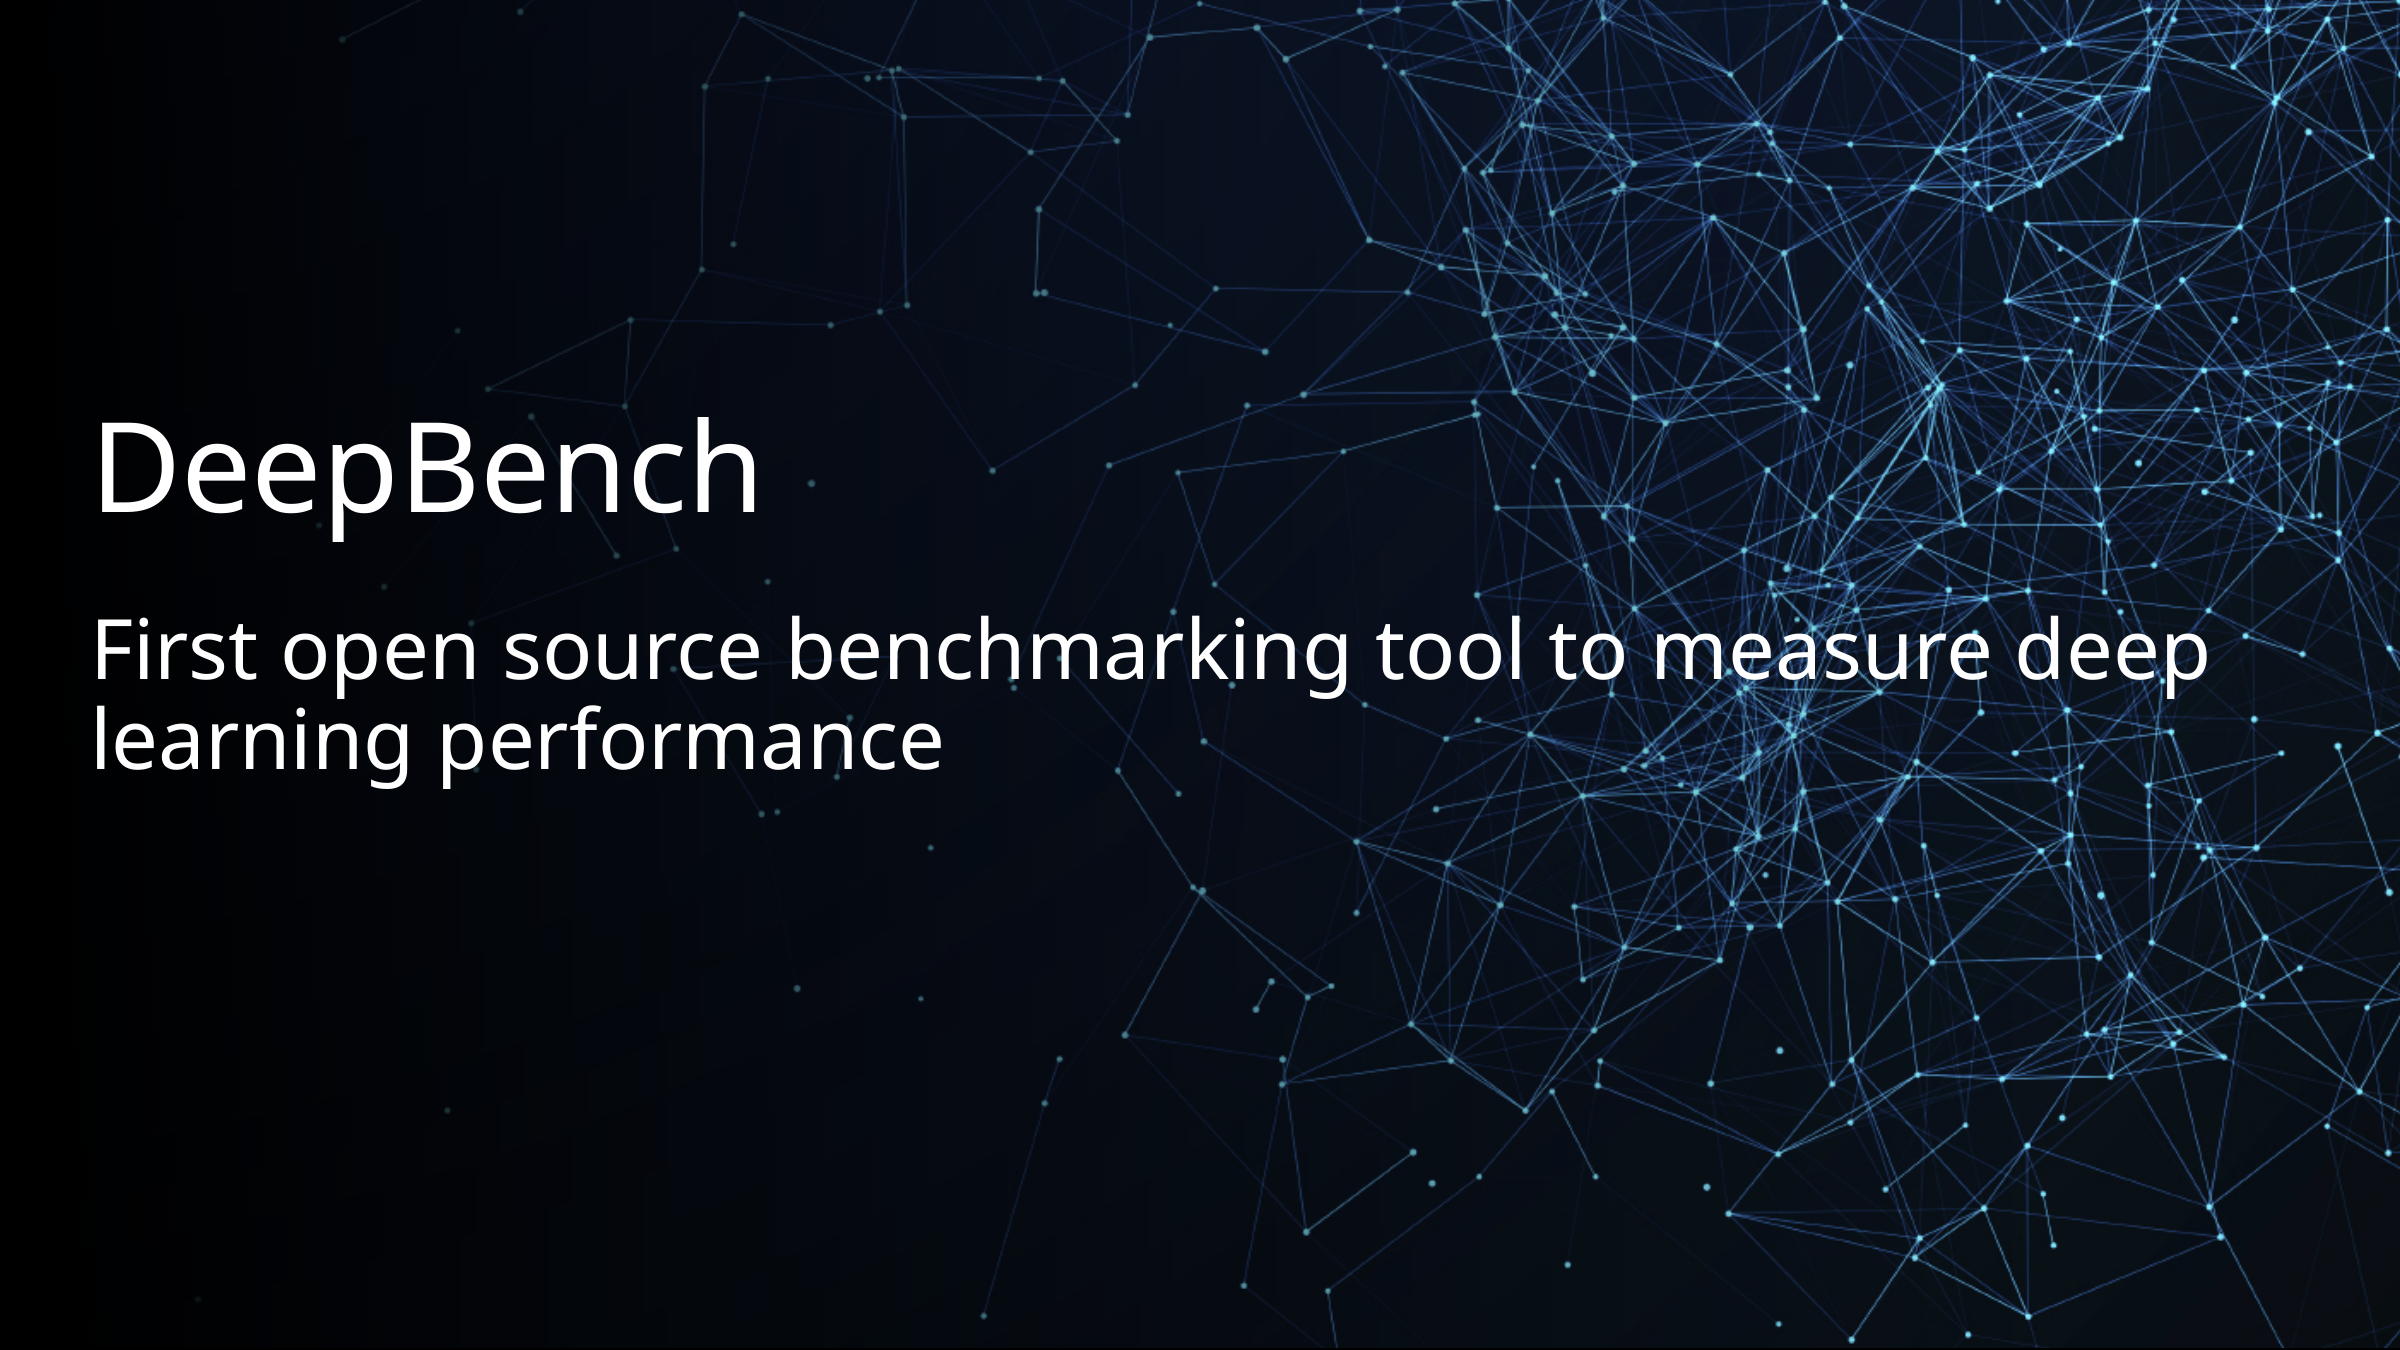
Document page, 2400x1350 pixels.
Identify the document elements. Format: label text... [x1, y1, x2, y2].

list First open source benchmarking tool to measure deep learning performance [75, 600, 2325, 713]
picture [390, 0, 2400, 1348]
title DeepBench [75, 292, 2325, 555]
